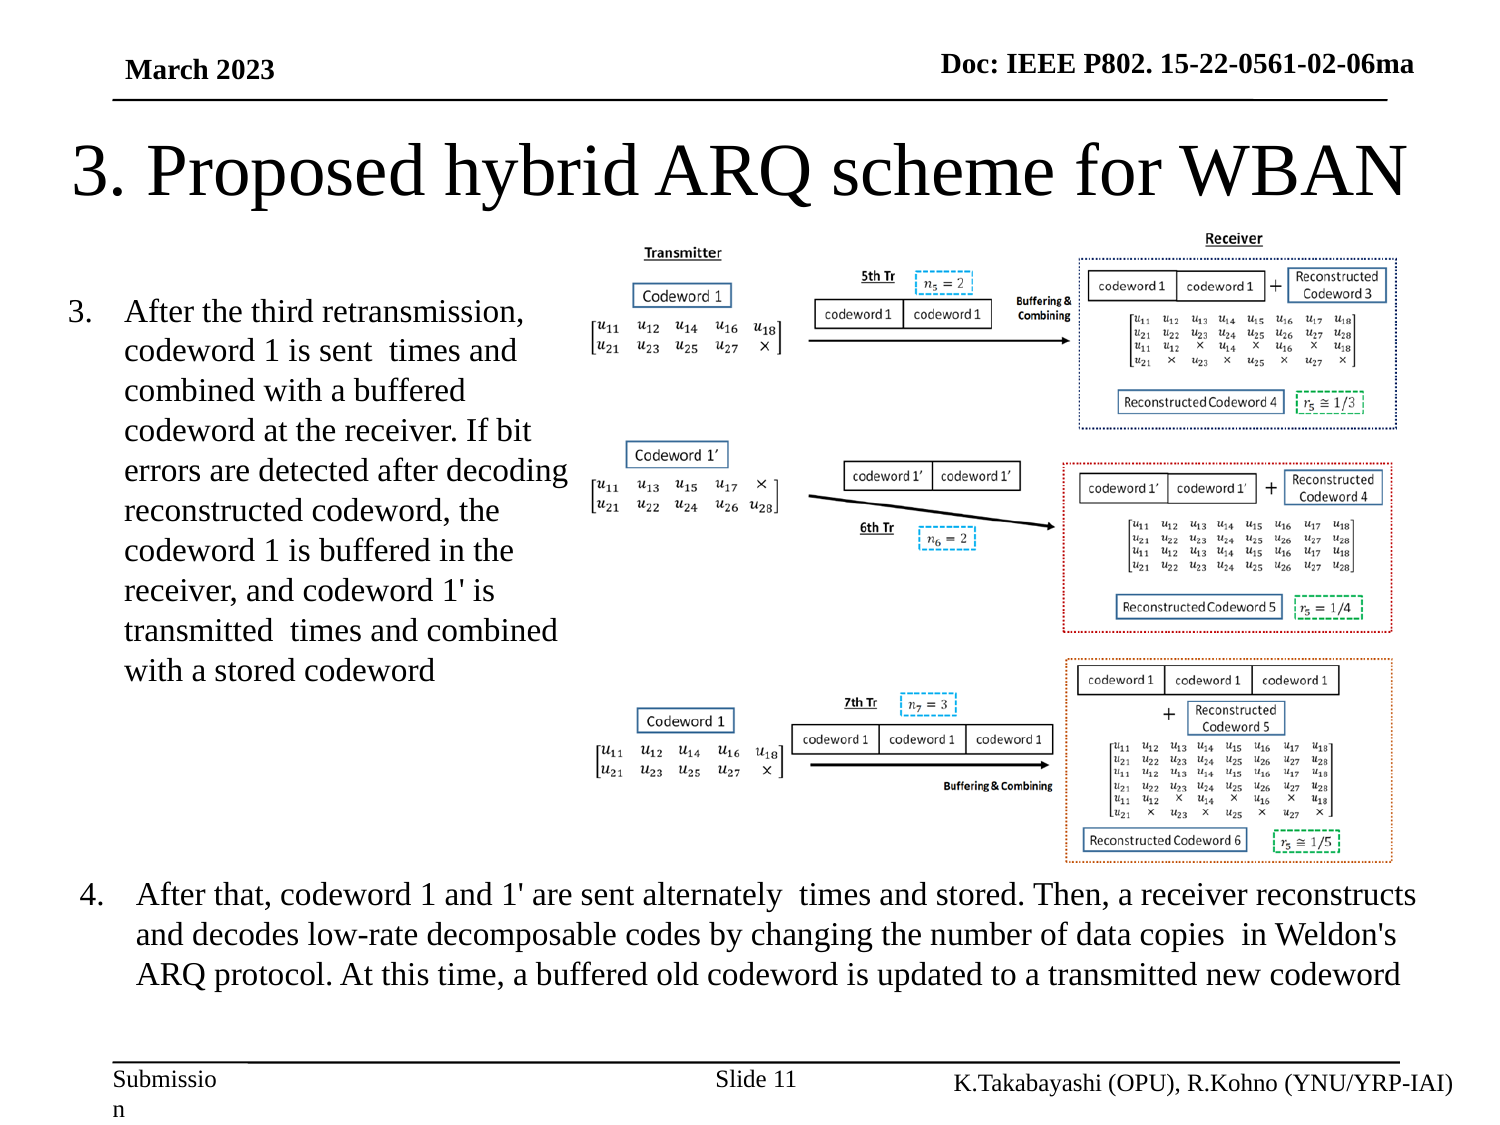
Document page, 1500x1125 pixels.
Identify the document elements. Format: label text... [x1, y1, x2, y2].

footer K.Takabayashi (OPU), R.Kohno (YNU/YRP-IAI) [938, 1058, 1500, 1125]
slide_number Slide 11 [712, 1061, 801, 1093]
title 3. Proposed hybrid ARQ scheme for WBAN [52, 77, 1448, 254]
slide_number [124, 49, 388, 77]
picture [572, 215, 1412, 882]
